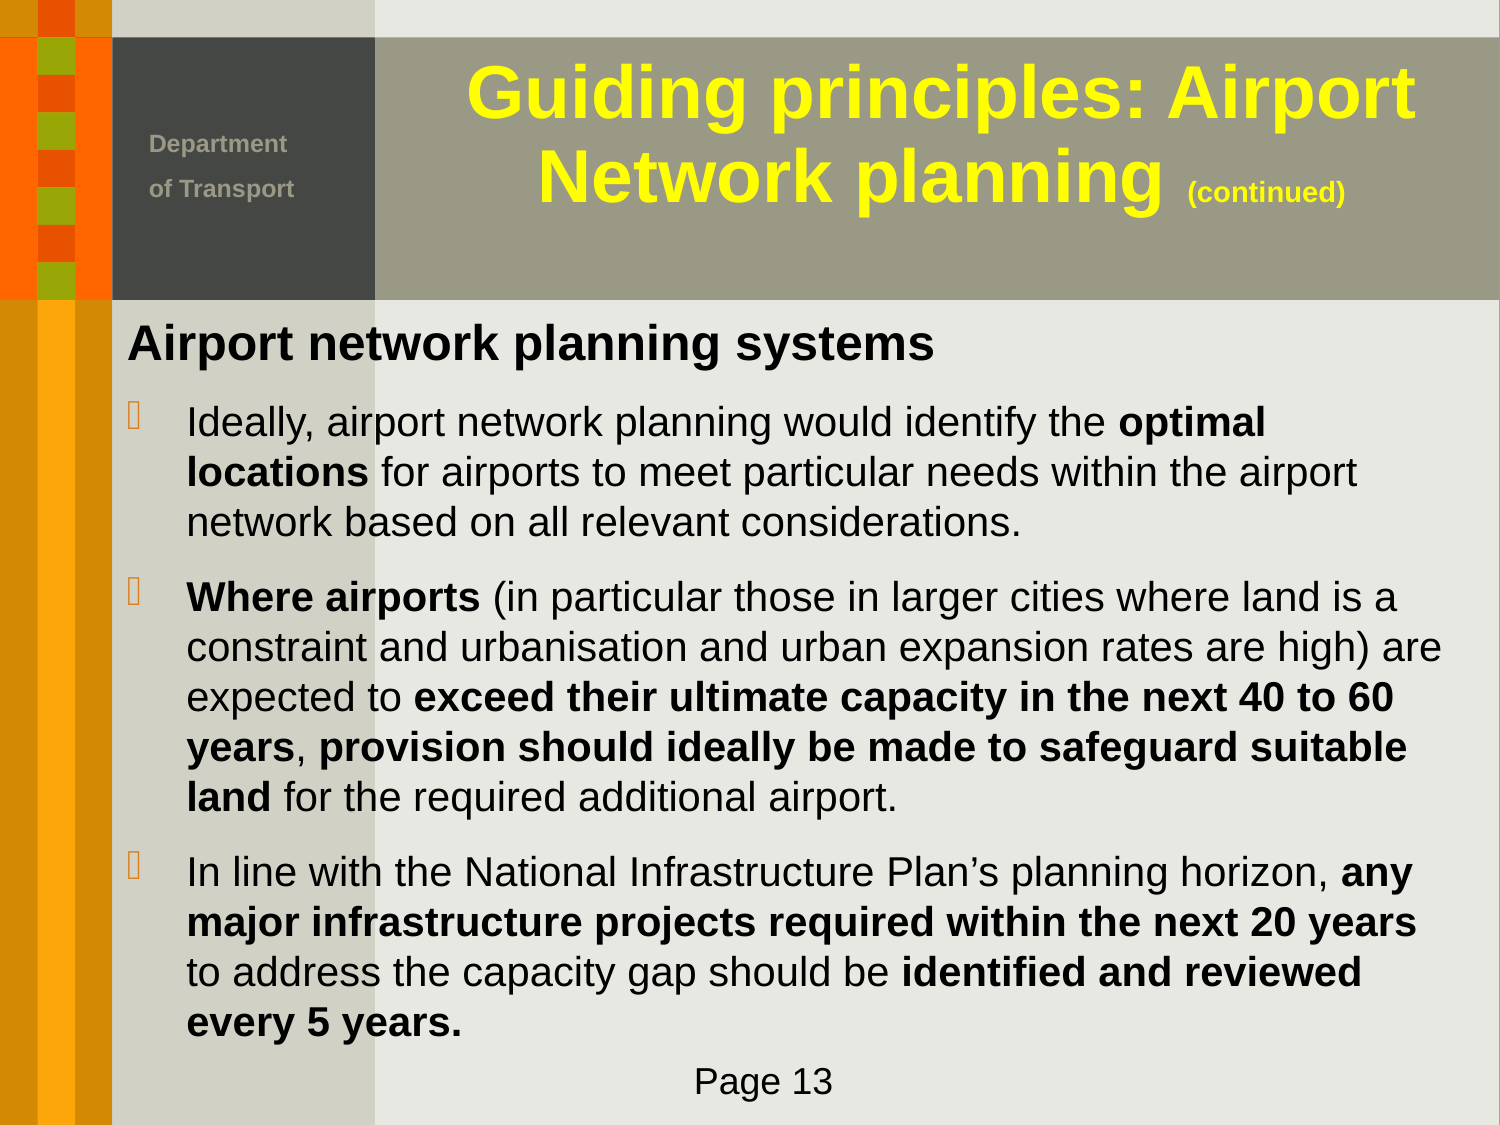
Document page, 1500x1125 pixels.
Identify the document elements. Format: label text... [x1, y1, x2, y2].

text_box Department of Transport [134, 105, 322, 210]
title Guiding principles: Airport Network planning (continued) [383, 41, 1500, 230]
text_box Airport network planning systems Ideally, airport network planning would identify the optimal locations for airports to meet particular needs within the airport network based on all relevant considerations. Where airports (in particular those in larger cities where land is a constraint and urbanisation and urban expansion rates are high) are expected to exceed their ultimate capacity in the next 40 to 60 years, provision should ideally be made to safeguard suitable land for the required additional airport. In line with the National Infrastructure Plan’s planning horizon, any major infrastructure projects required within the next 20 years to address the capacity gap should be identified and reviewed every 5 years. [112, 302, 1471, 1125]
